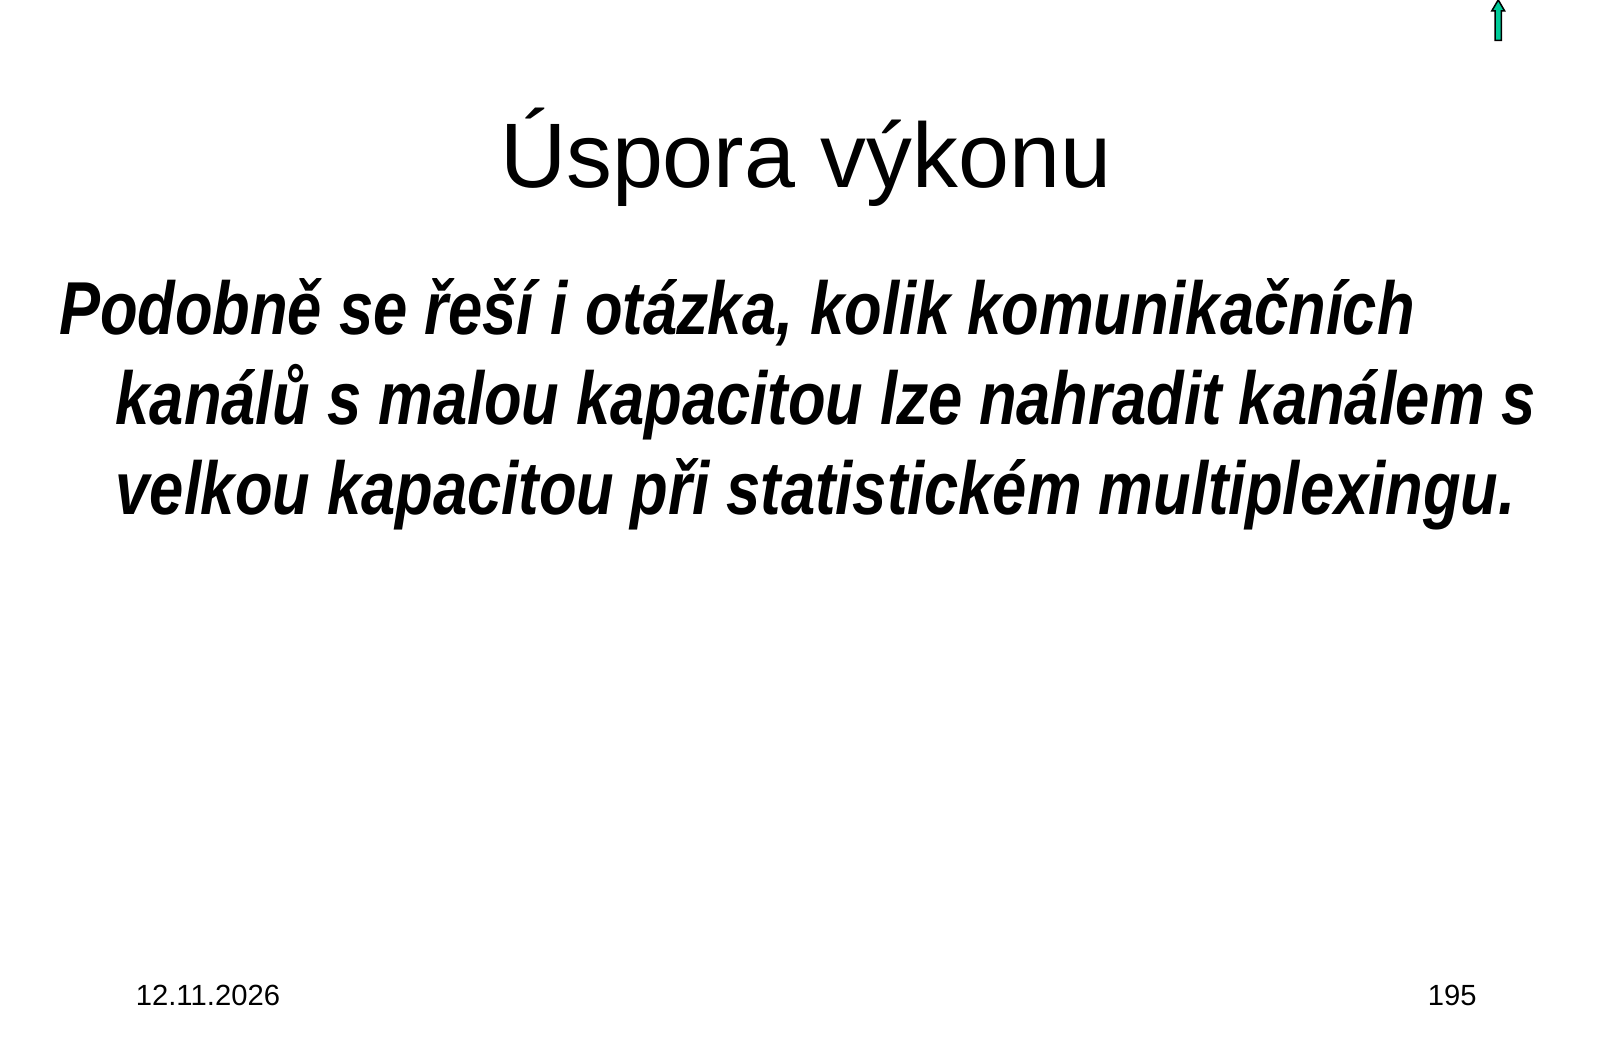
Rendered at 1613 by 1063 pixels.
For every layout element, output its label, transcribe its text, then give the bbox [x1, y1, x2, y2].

list Podobně se řeší i otázka, kolik komunikačních kanálů s malou kapacitou lze nahradit kanálem s velkou kapacitou při statistickém multiplexingu. [44, 252, 1569, 945]
title Úspora výkonu [120, 62, 1492, 240]
slide_number 195 [1155, 968, 1492, 1040]
text_box [1491, 0, 1505, 41]
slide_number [120, 968, 457, 1040]
